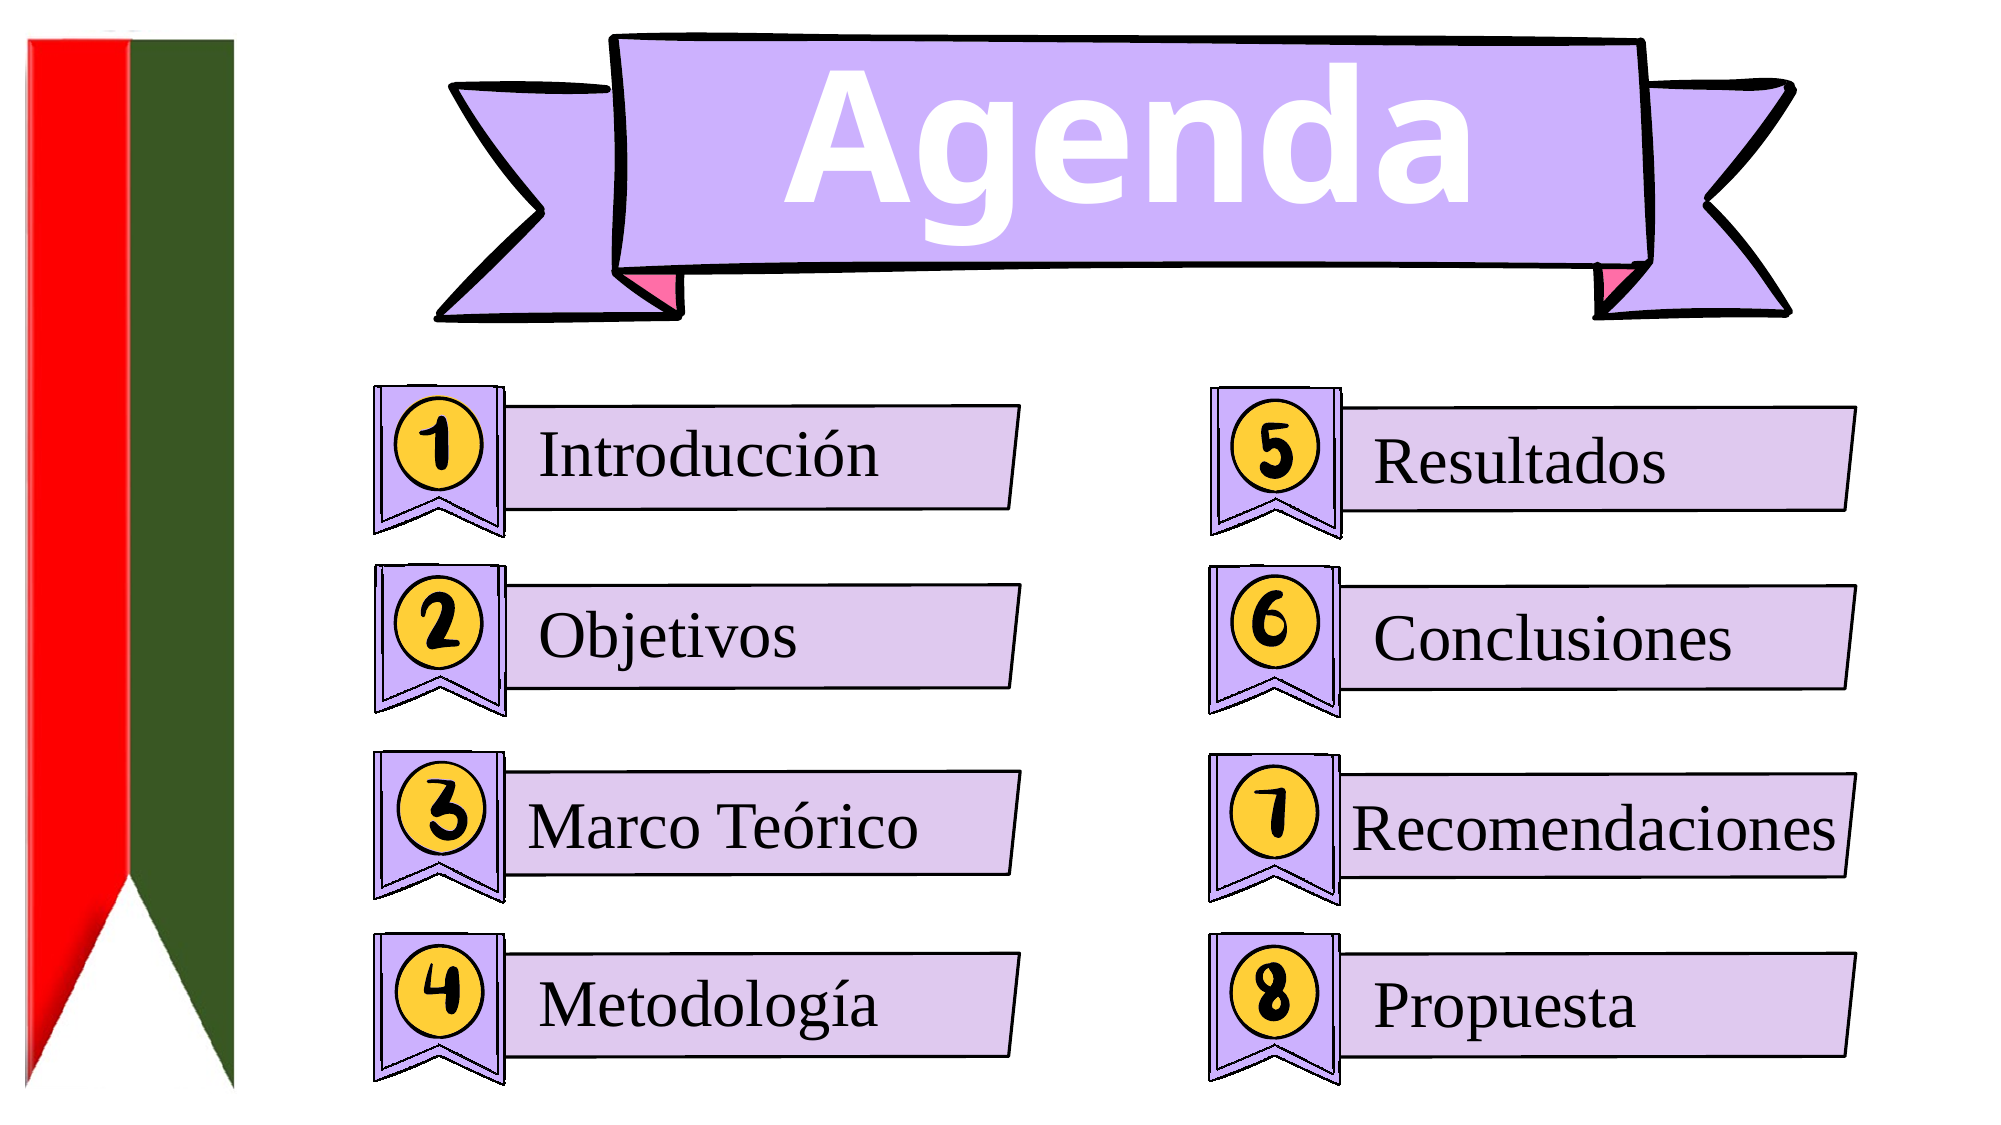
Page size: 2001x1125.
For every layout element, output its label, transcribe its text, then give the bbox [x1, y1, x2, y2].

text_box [393, 575, 485, 671]
text_box Objetivos [523, 583, 963, 679]
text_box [1208, 932, 1342, 1086]
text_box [396, 760, 488, 856]
text_box [1342, 585, 1856, 690]
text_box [374, 563, 508, 717]
text_box [508, 584, 1021, 689]
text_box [1209, 386, 1343, 540]
text_box [506, 771, 1021, 875]
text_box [1208, 752, 1342, 906]
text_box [1229, 944, 1321, 1040]
text_box [506, 405, 1020, 510]
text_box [432, 32, 1799, 324]
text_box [1229, 764, 1321, 860]
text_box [372, 384, 506, 538]
text_box Conclusiones [1359, 586, 1767, 681]
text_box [393, 395, 485, 491]
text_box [394, 943, 486, 1040]
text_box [25, 30, 237, 1100]
text_box Recomendaciones [1342, 776, 1908, 872]
text_box [1342, 953, 1856, 1058]
text_box Introducción [523, 402, 964, 497]
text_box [1230, 398, 1322, 494]
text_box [1208, 564, 1342, 718]
text_box [1342, 872, 1846, 878]
text_box [1343, 407, 1856, 511]
text_box Resultados [1359, 409, 1799, 505]
text_box Metodología [523, 952, 963, 1047]
text_box [506, 953, 1020, 1058]
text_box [372, 932, 506, 1086]
text_box Marco Teórico [512, 774, 952, 870]
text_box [1230, 574, 1322, 670]
text_box Propuesta [1358, 953, 1799, 1048]
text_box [372, 750, 506, 904]
